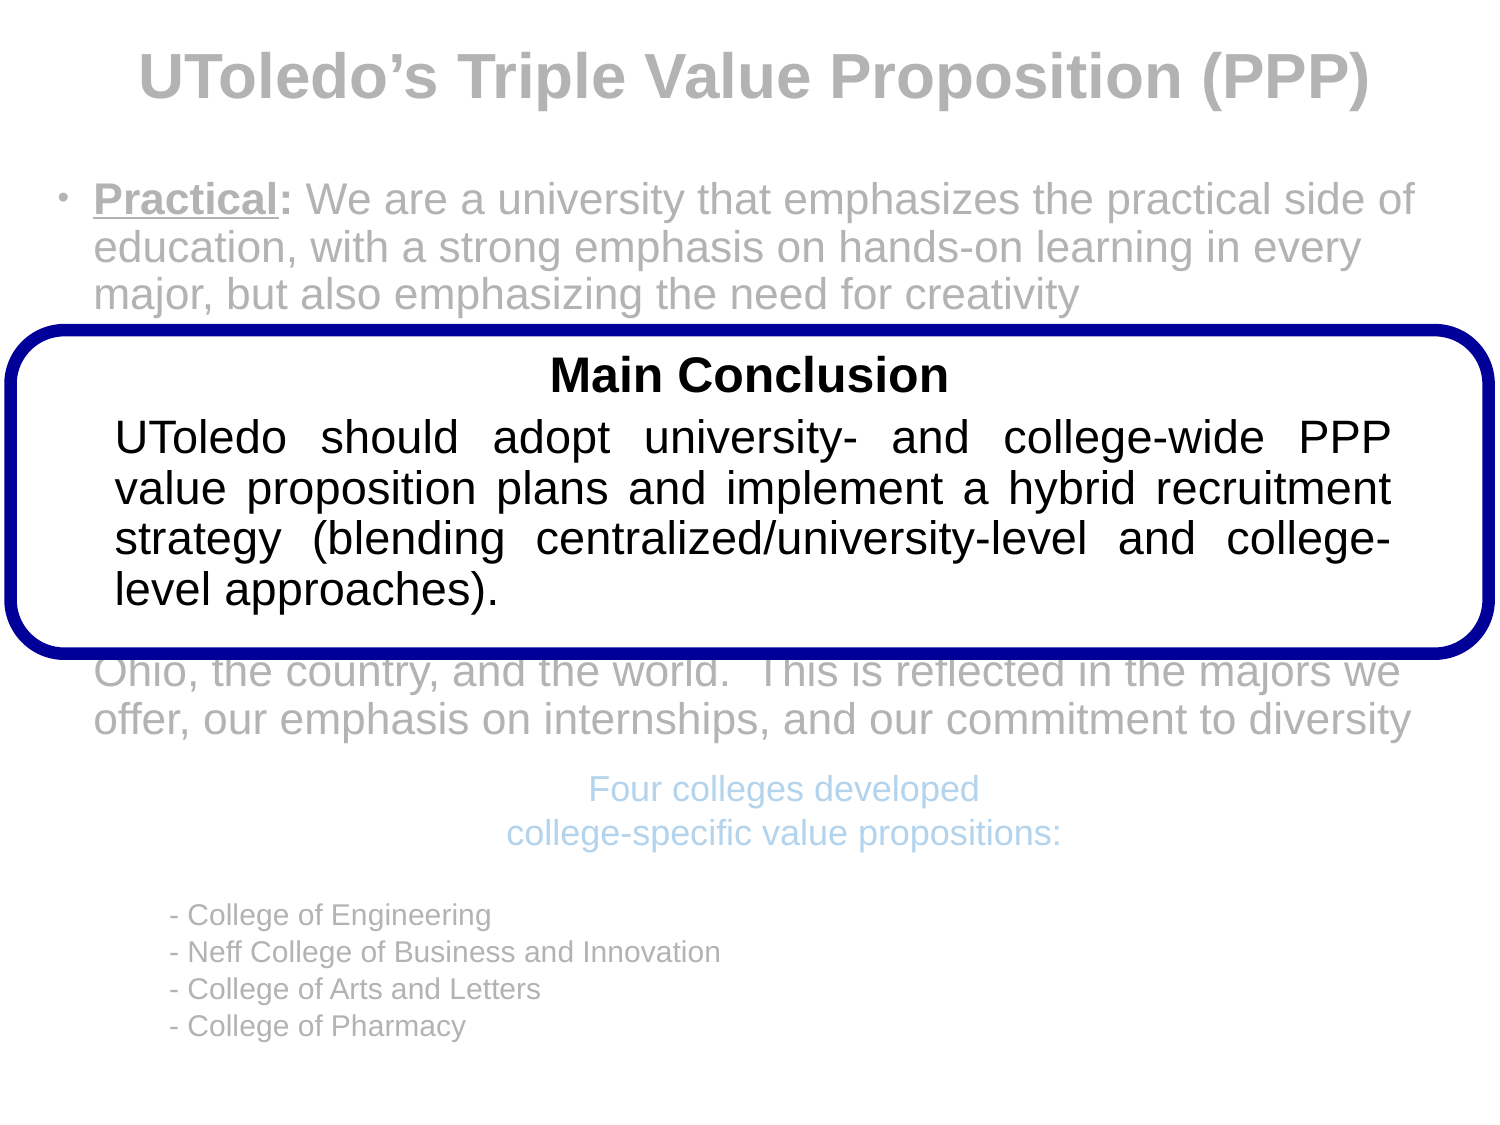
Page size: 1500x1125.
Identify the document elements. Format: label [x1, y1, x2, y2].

text_box [10, 330, 1489, 654]
text_box [1, 0, 1500, 1122]
